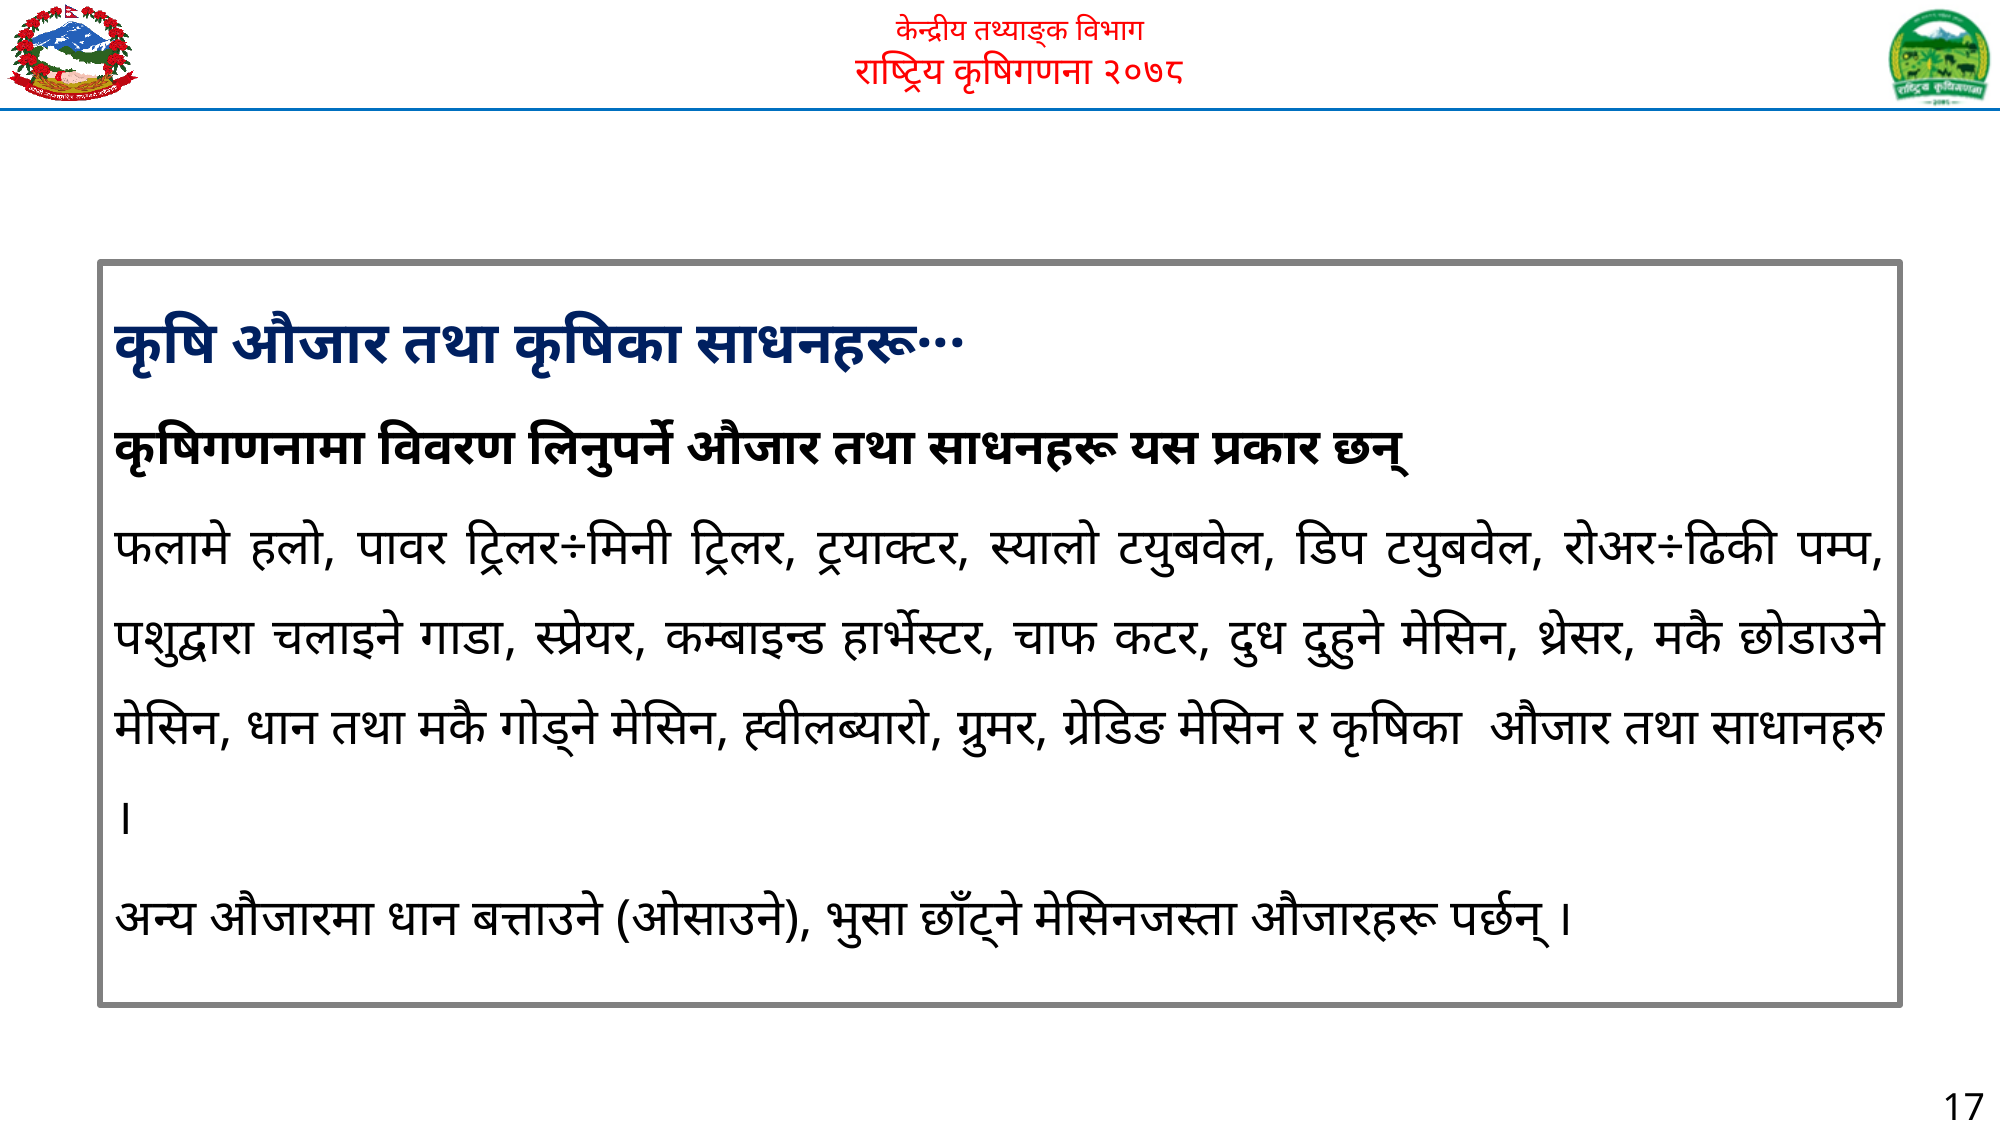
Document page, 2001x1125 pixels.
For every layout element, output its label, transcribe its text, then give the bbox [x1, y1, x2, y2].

list कृषि औजार तथा कृषिका साधनहरू··· कृषिगणनामा विवरण लिनुपर्ने औजार तथा साधनहरू यस प्रकार छन् फलामे हलो, पावर ट्रिलर÷मिनी ट्रिलर, ट्रयाक्टर, स्यालो टयुबवेल, डिप टयुबवेल, रोअर÷ढिकी पम्प, पशुद्वारा चलाइने गाडा, स्प्रेयर, कम्बाइन्ड हार्भेस्टर, चाफ कटर, दुध दुहुने मेसिन, थ्रेसर, मकै छोडाउने मेसिन, धान तथा मकै गोड्ने मेसिन, ह्वीलब्यारो, ग्रुमर, ग्रेडिङ मेसिन र कृषिका औजार तथा साधानहरु । अन्य औजारमा धान बत्ताउने (ओसाउने), भुसा छाँट्ने मेसिनजस्ता औजारहरू पर्छन् । [99, 262, 1900, 1005]
picture [1887, 4, 1993, 108]
text_box 17 [1845, 1049, 2000, 1113]
picture [7, 4, 138, 101]
